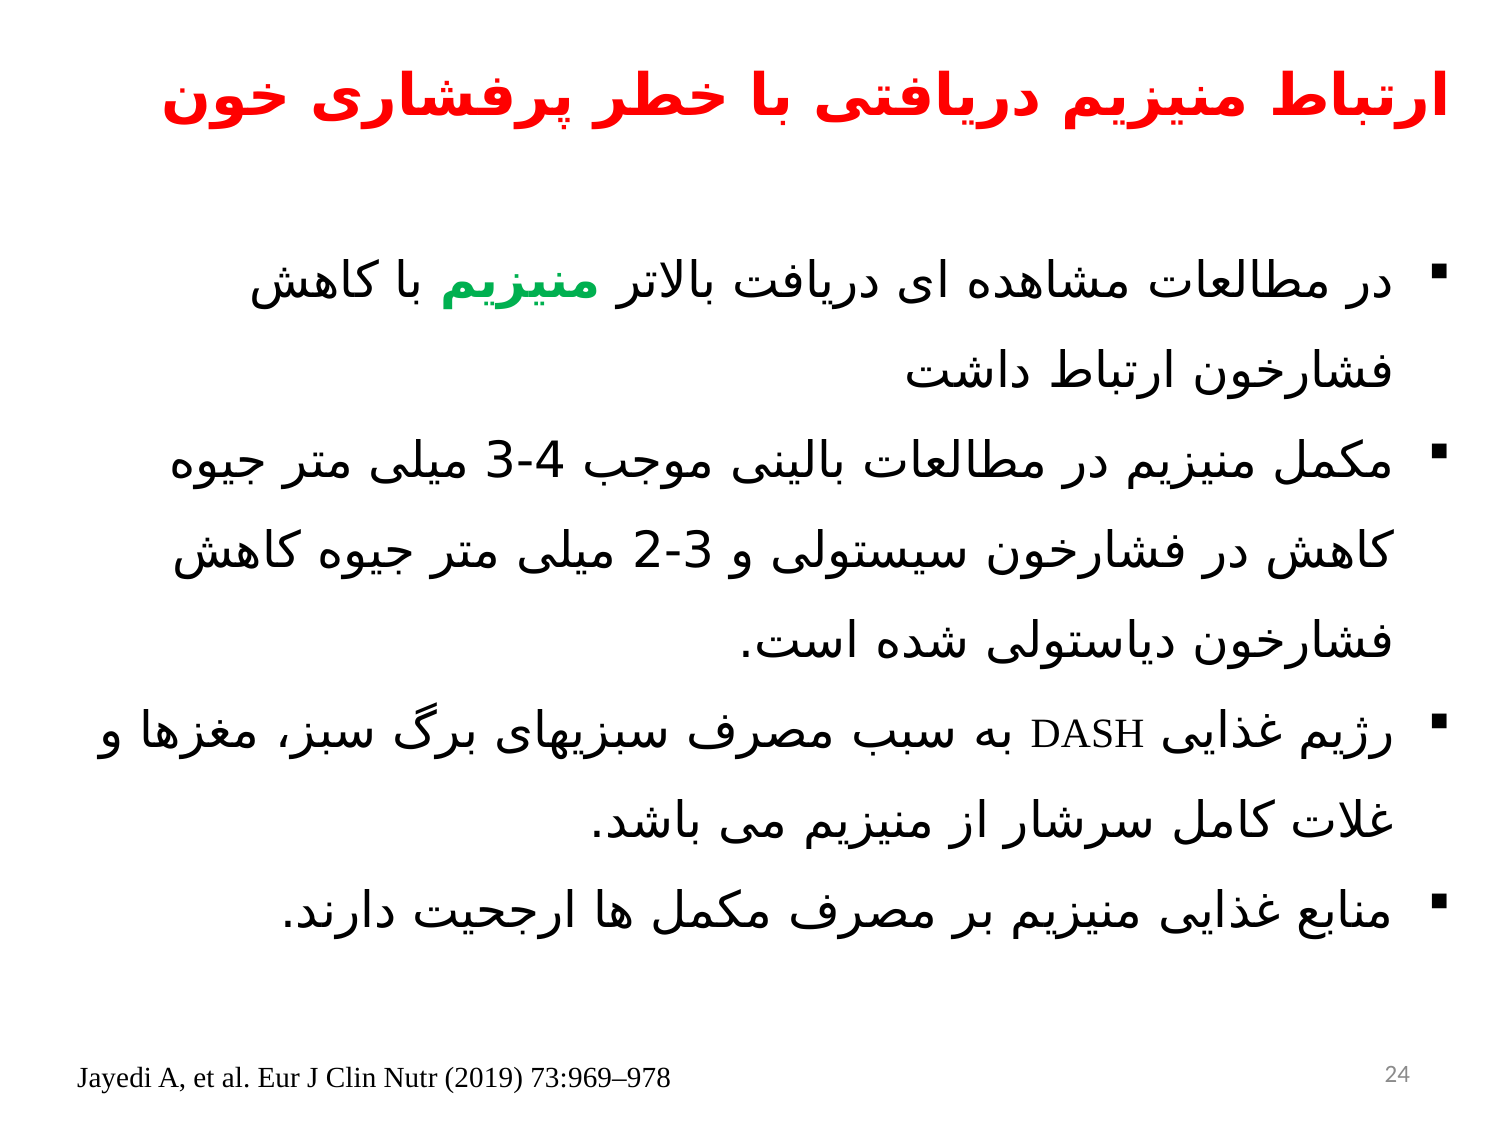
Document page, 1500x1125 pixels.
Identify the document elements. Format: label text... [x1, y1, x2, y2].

text_box ارتباط منیزیم دریافتی با خطر پرفشاری خون در مطالعات مشاهده ای دریافت بالاتر منیزیم با کاهش فشارخون ارتباط داشت مکمل منیزیم در مطالعات بالینی موجب 4-3 میلی متر جیوه کاهش در فشارخون سیستولی و 3-2 میلی متر جیوه کاهش فشارخون دیاستولی شده است. رژیم غذایی DASH به سبب مصرف سبزیهای برگ سبز، مغزها و غلات کامل سرشار از منیزیم می باشد. منابع غذایی منیزیم بر مصرف مکمل ها ارجحیت دارند. [40, 50, 1466, 945]
text_box Jayedi A, et al. Eur J Clin Nutr (2019) 73:969–978 [62, 1051, 825, 1102]
slide_number 24 [1074, 1042, 1425, 1103]
